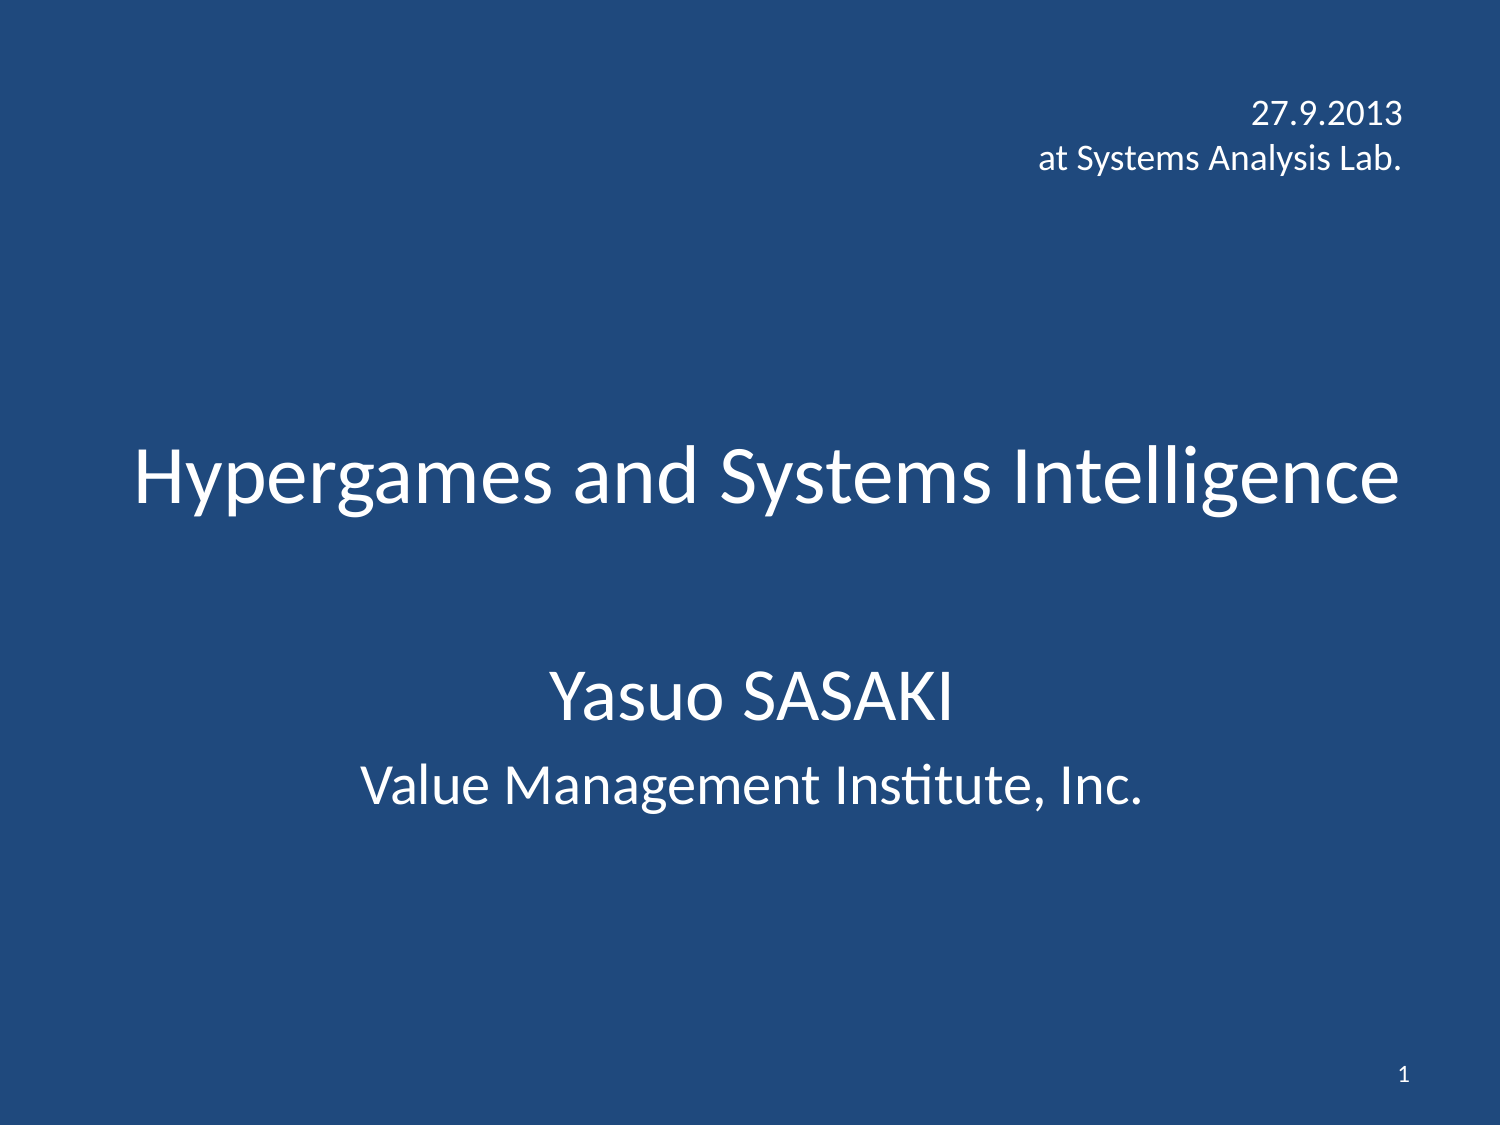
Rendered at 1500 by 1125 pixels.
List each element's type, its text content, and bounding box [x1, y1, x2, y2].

slide_number 1 [1074, 1042, 1425, 1103]
text_box 27.9.2013 at Systems Analysis Lab. [1023, 80, 1418, 186]
subtitle Yasuo SASAKI Value Management Institute, Inc. [135, 637, 1370, 925]
title Hypergames and Systems Intelligence [74, 349, 1461, 591]
